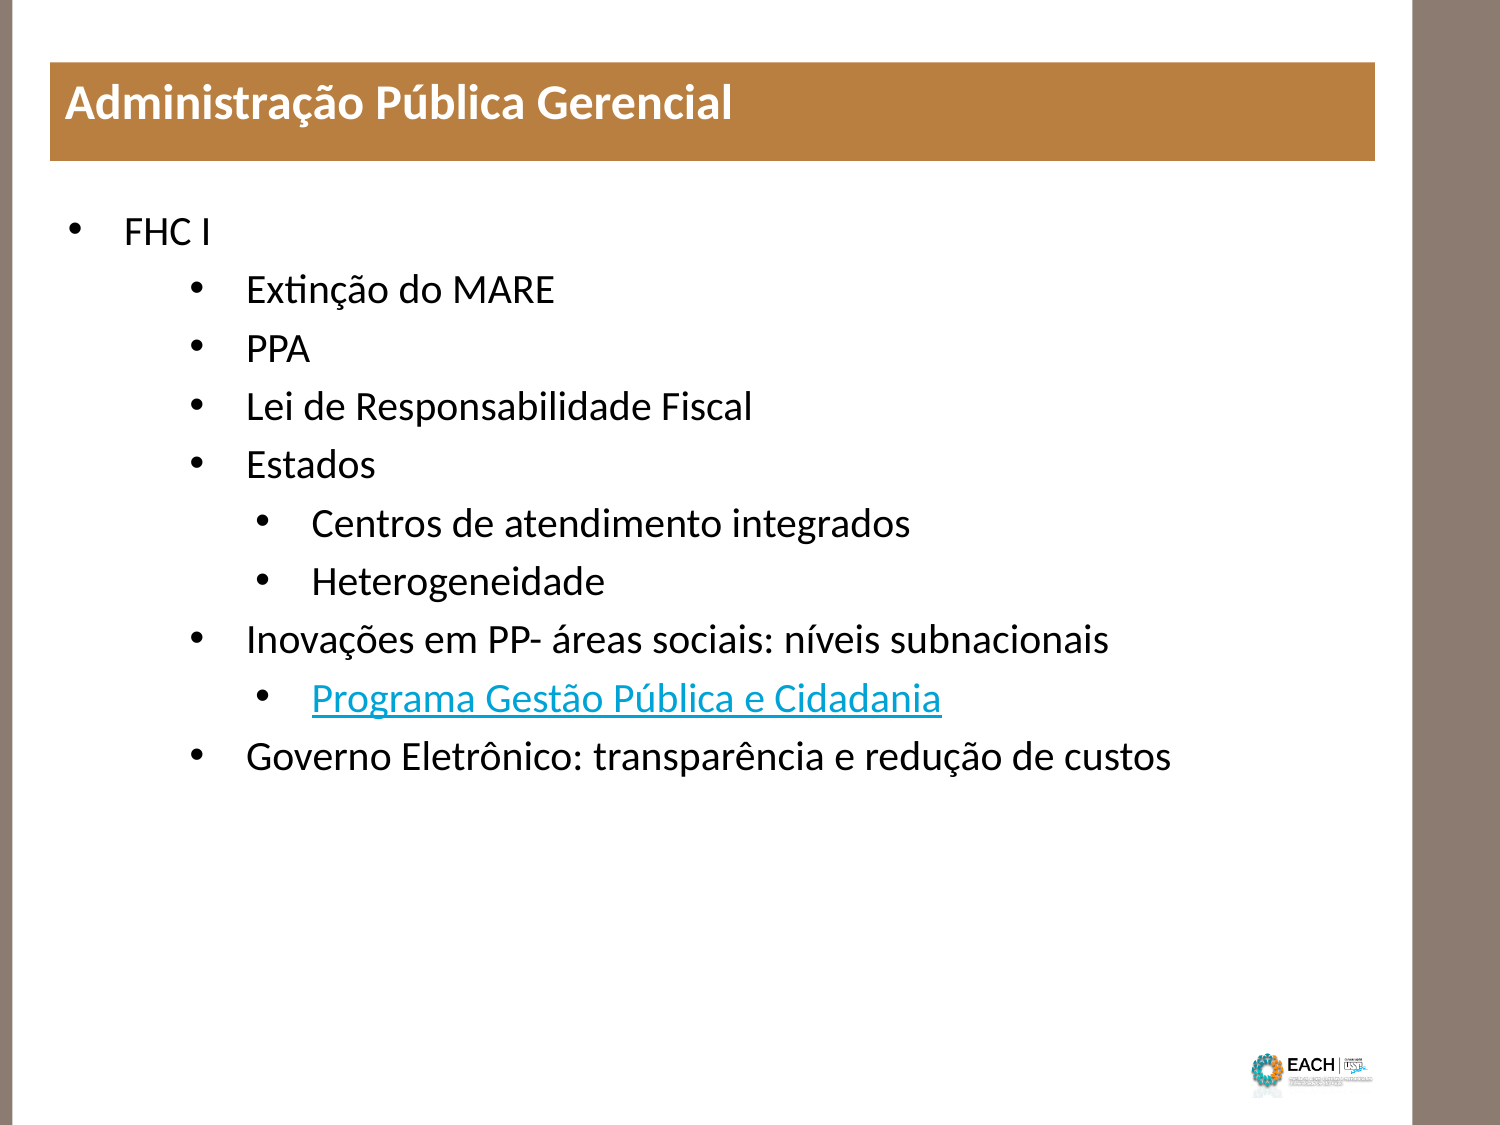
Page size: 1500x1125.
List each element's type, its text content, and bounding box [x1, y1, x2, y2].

picture [1247, 1049, 1385, 1098]
list FHC I Extinção do MARE PPA Lei de Responsabilidade Fiscal Estados Centros de atendimento integrados Heterogeneidade Inovações em PP- áreas sociais: níveis subnacionais Programa Gestão Pública e Cidadania Governo Eletrônico: transparência e redução de custos [53, 196, 1331, 1094]
list Administração Pública Gerencial [50, 62, 1375, 161]
